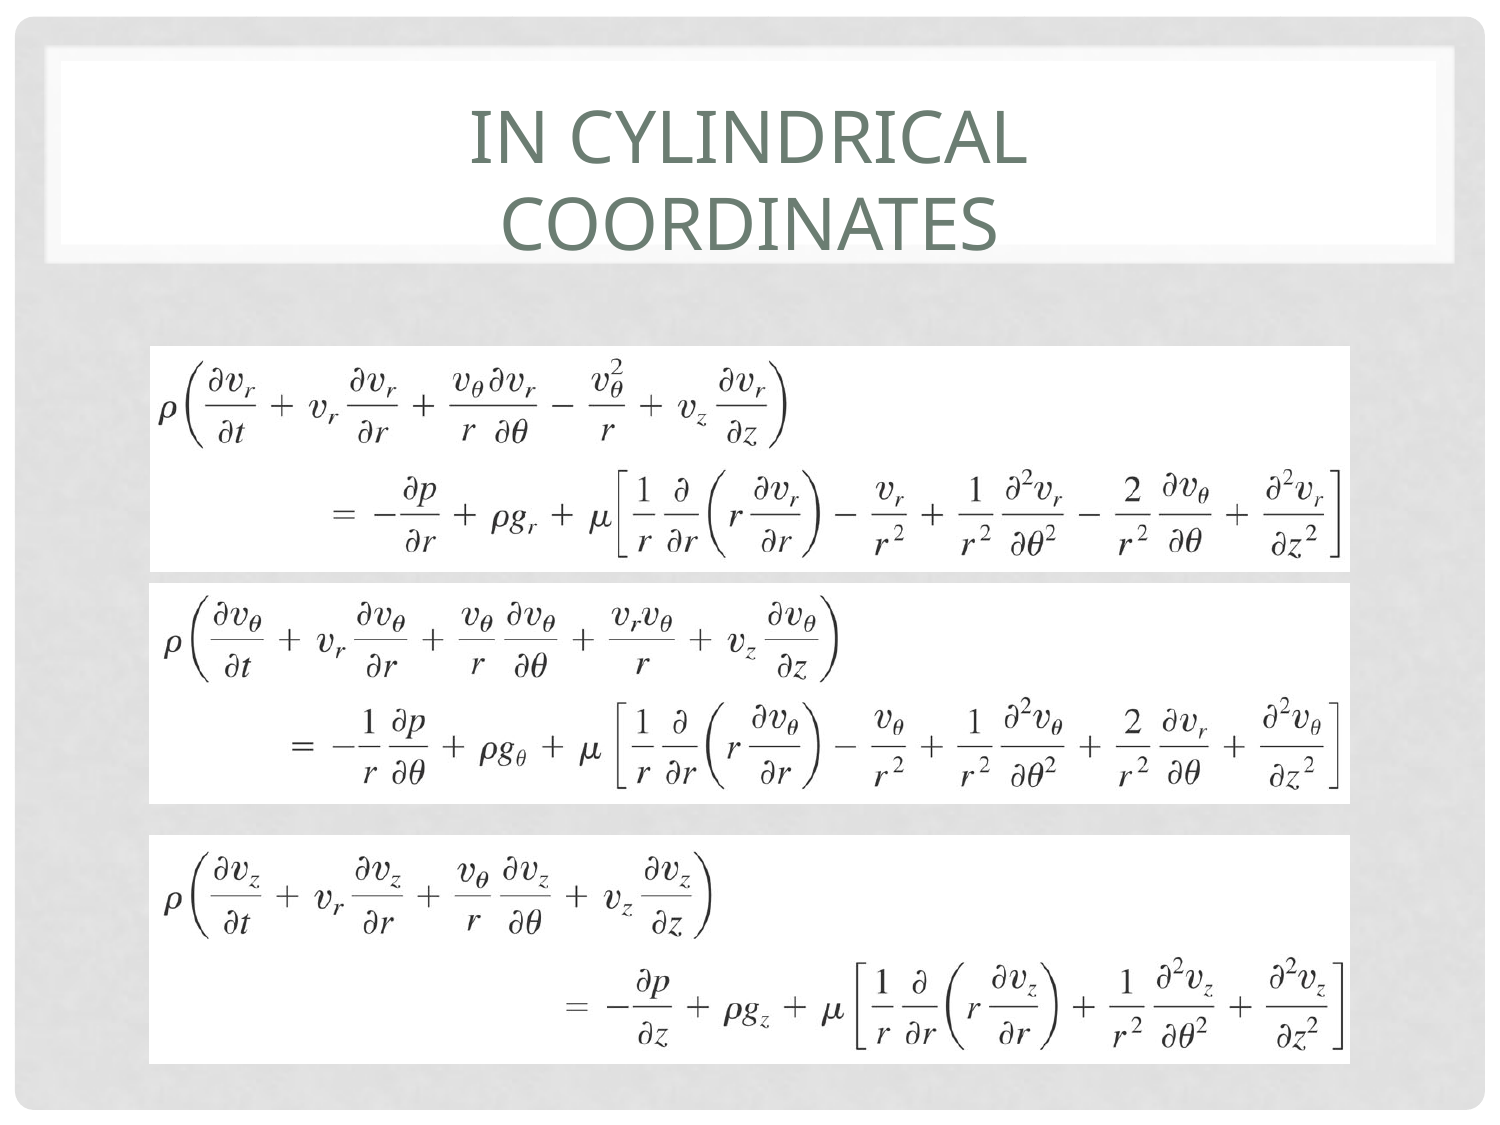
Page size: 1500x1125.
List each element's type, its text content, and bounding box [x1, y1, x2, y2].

title In Cylindrical Coordinates [262, 80, 1237, 276]
picture [149, 583, 1350, 804]
picture [149, 346, 1351, 572]
picture [149, 835, 1350, 1064]
